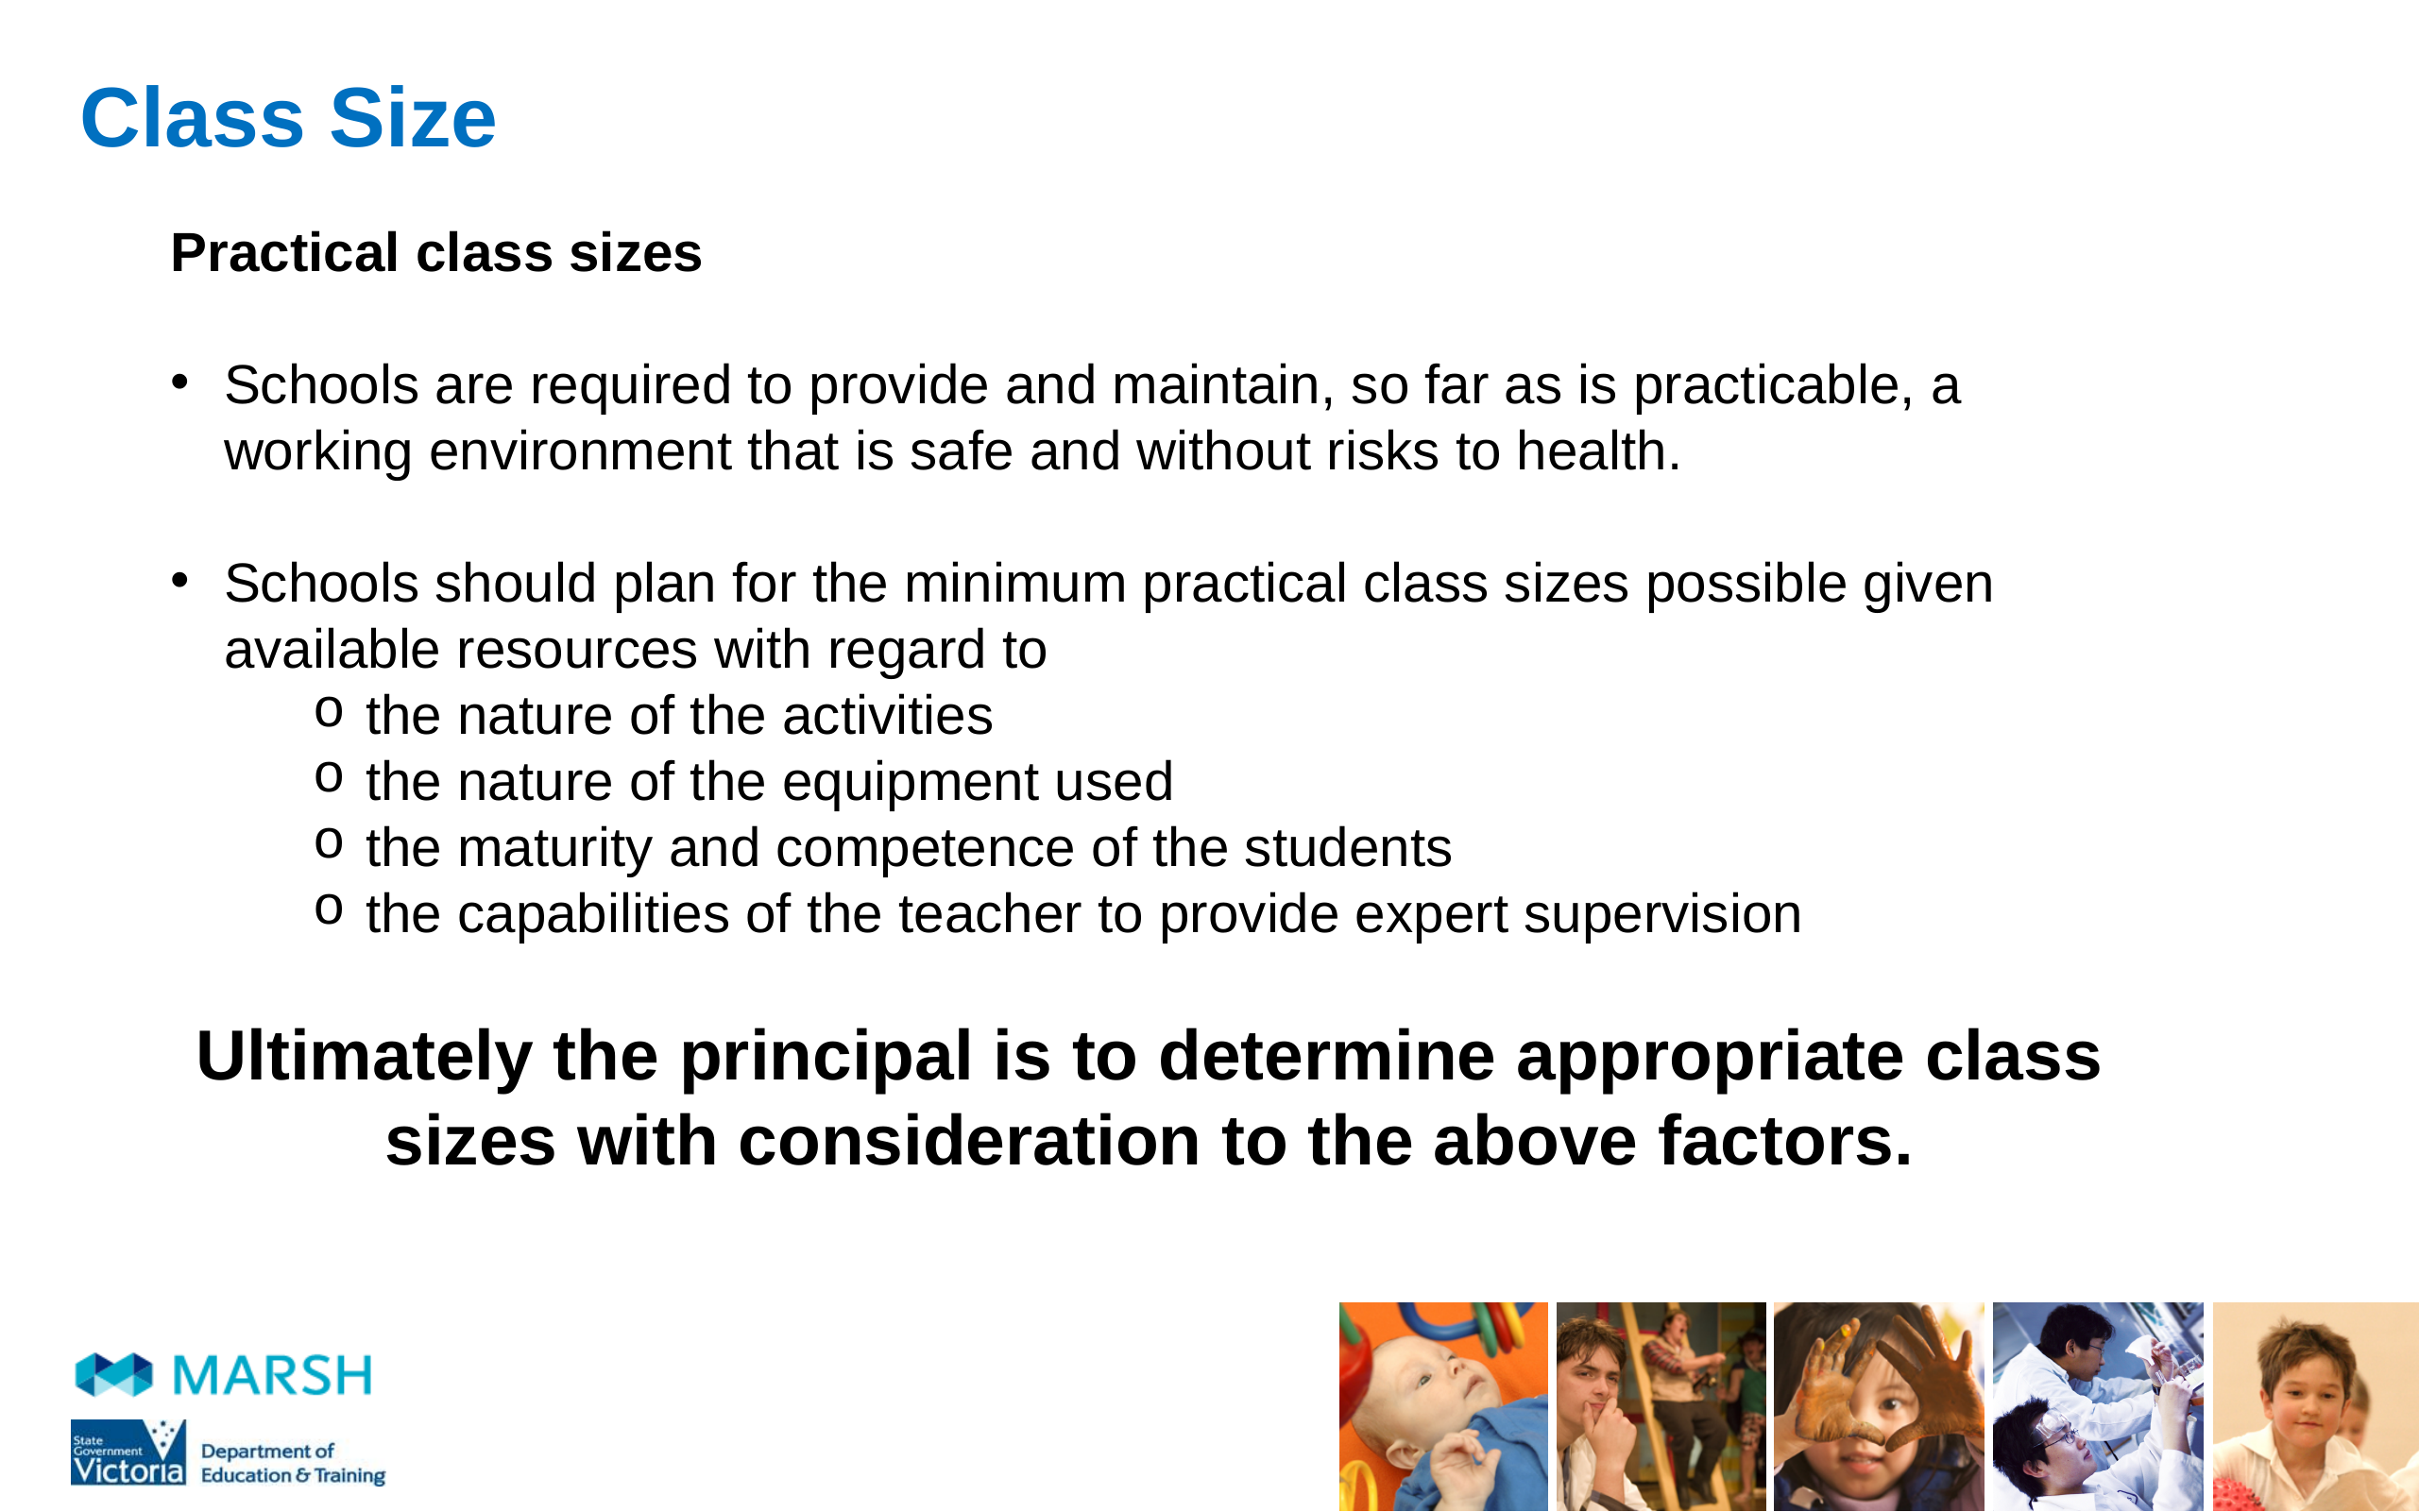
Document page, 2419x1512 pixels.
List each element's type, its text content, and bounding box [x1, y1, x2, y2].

picture [1339, 1302, 1548, 1511]
picture [1557, 1302, 1766, 1511]
picture [71, 1419, 386, 1487]
picture [2213, 1302, 2419, 1511]
picture [71, 1349, 377, 1407]
text_box Practical class sizes Schools are required to provide and maintain, so far as is practicable, a working environment that is safe and without risks to health. Schools should plan for the minimum practical class sizes possible given available resources with regard to the nature of the activities the nature of the equipment used the maturity and competence of the students the capabilities of the teacher to provide expert supervision Ultimately the principal is to determine appropriate class sizes with consideration to the above factors. [157, 209, 2143, 1252]
picture [1993, 1302, 2204, 1511]
title Class Size [60, 51, 2269, 178]
picture [1774, 1302, 1985, 1511]
